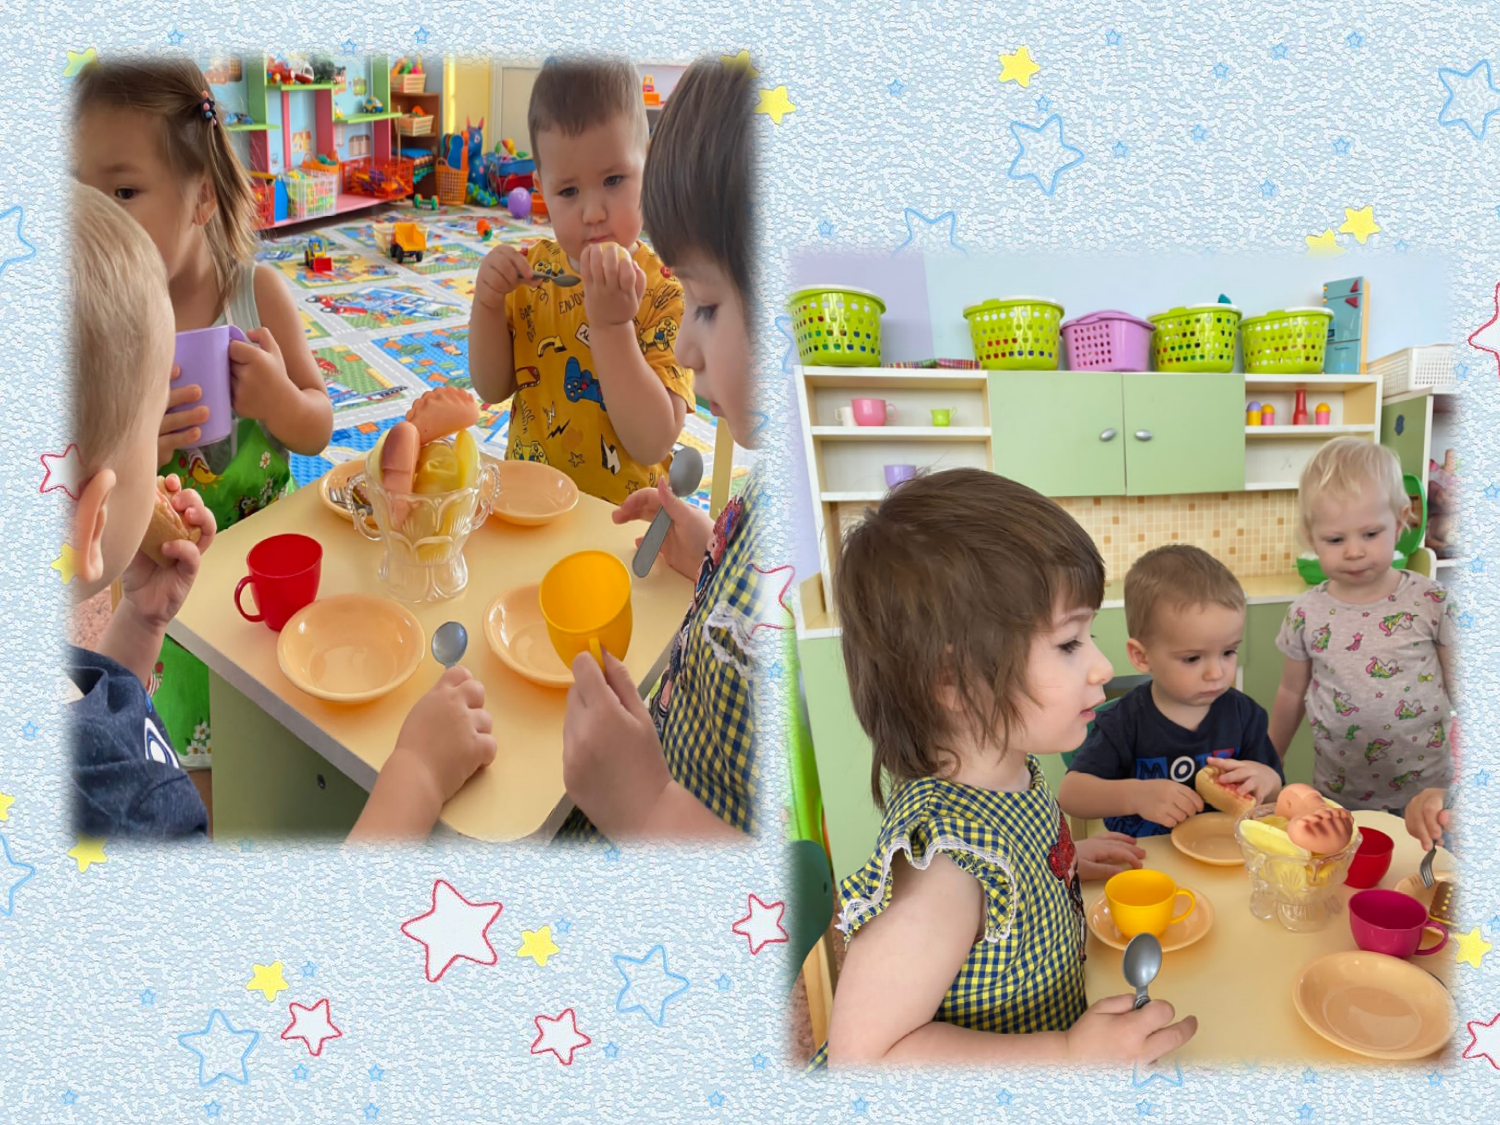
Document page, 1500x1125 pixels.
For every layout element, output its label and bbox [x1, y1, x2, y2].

picture [0, 0, 1500, 1125]
list [773, 231, 1471, 1084]
